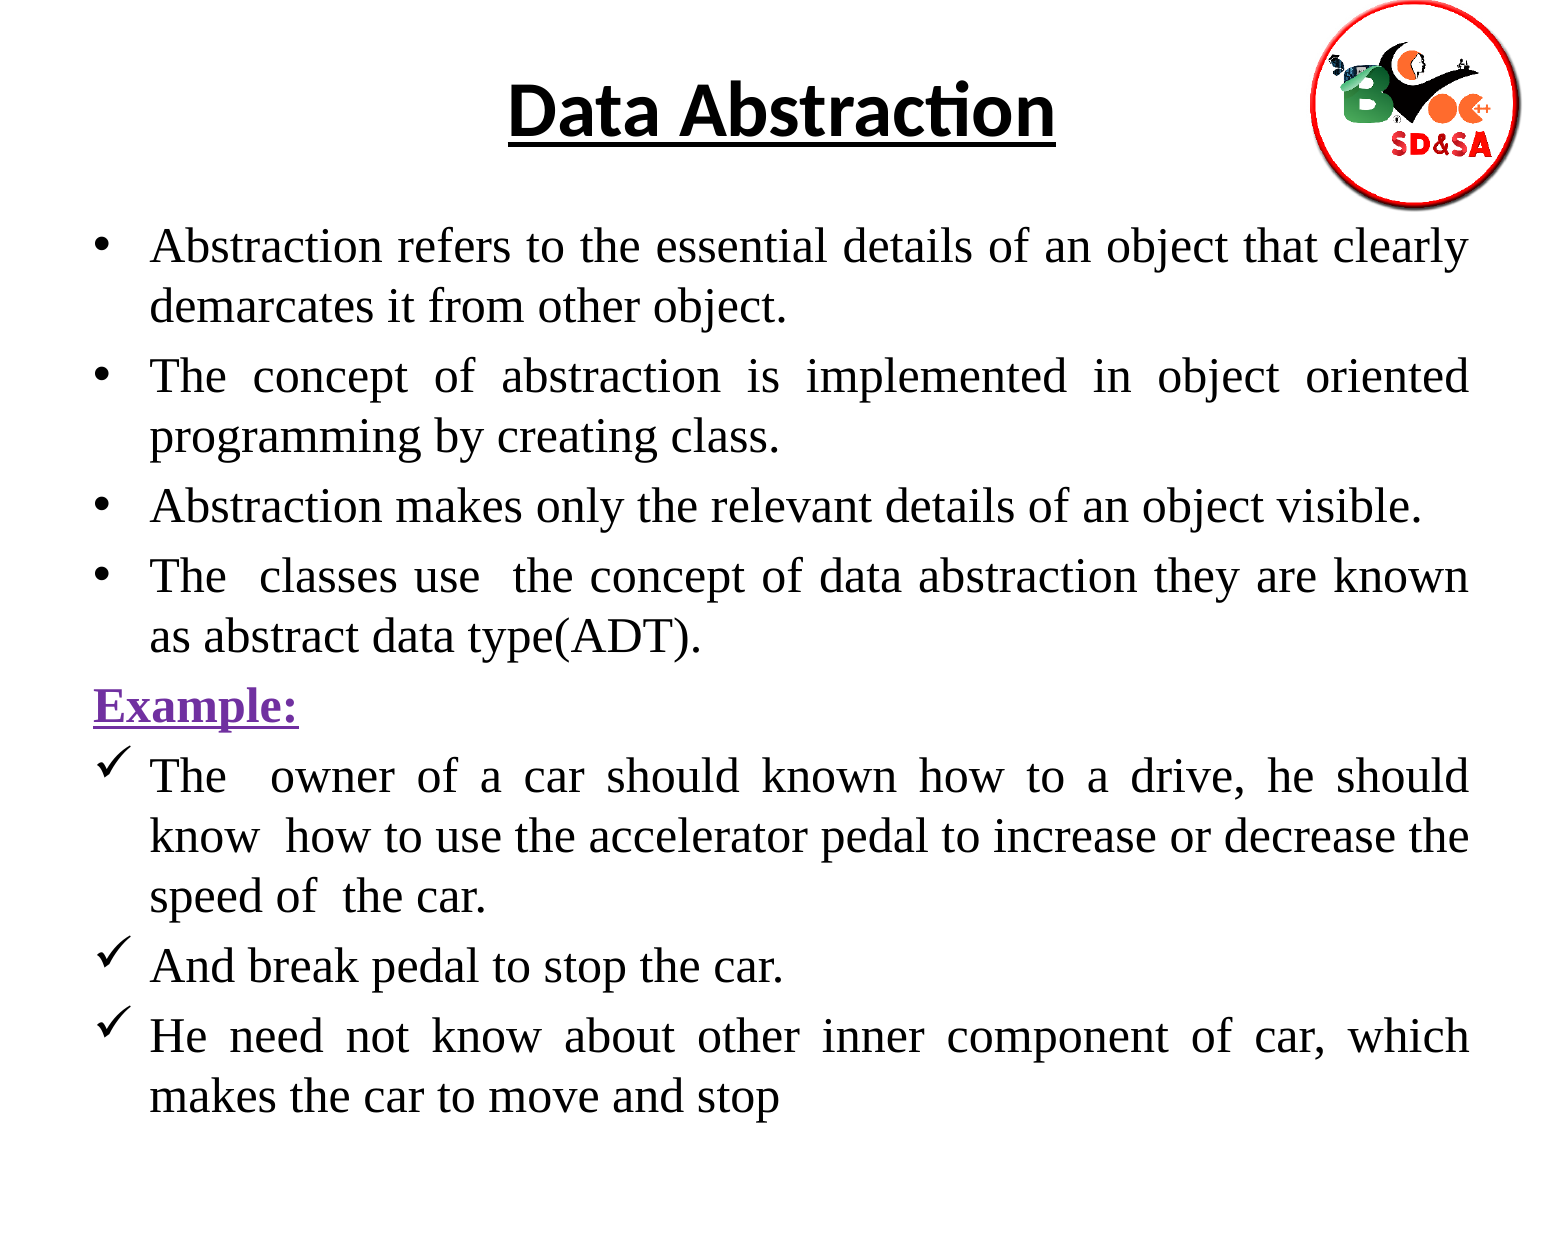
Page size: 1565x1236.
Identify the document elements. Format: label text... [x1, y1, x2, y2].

picture [1294, 0, 1545, 233]
title Data Abstraction [78, 49, 1486, 256]
list Abstraction refers to the essential details of an object that clearly demarcates it from other object. The concept of abstraction is implemented in object oriented programming by creating class. Abstraction makes only the relevant details of an object visible. The classes use the concept of data abstraction they are known as abstract data type(ADT). Example: The owner of a car should known how to a drive, he should know how to use the accelerator pedal to increase or decrease the speed of the car. And break pedal to stop the car. He need not know about other inner component of car, which makes the car to move and stop [78, 256, 1486, 1236]
